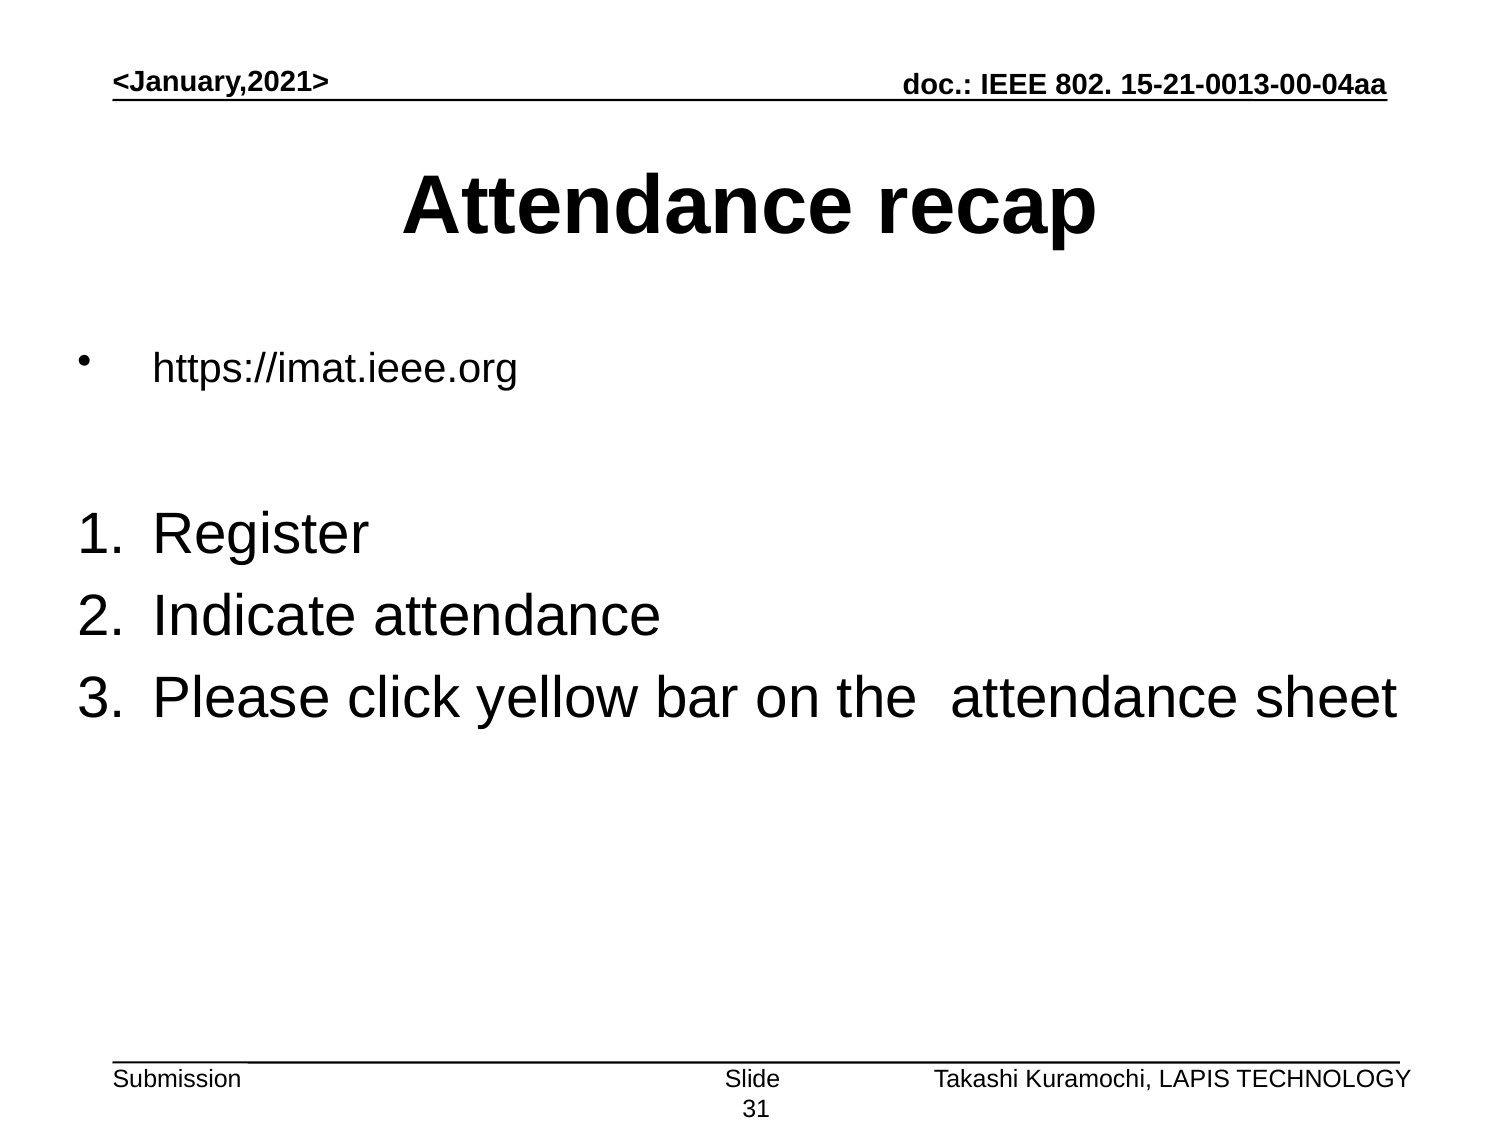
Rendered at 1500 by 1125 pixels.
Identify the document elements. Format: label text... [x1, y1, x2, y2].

footer Takashi Kuramochi, LAPIS TECHNOLOGY [820, 1062, 1413, 1125]
title Attendance recap [112, 112, 1388, 288]
list https://imat.ieee.org Register Indicate attendance Please click yellow bar on the attendance sheet [62, 333, 1450, 1009]
slide_number Slide 31 [712, 1062, 800, 1093]
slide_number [112, 0, 375, 98]
